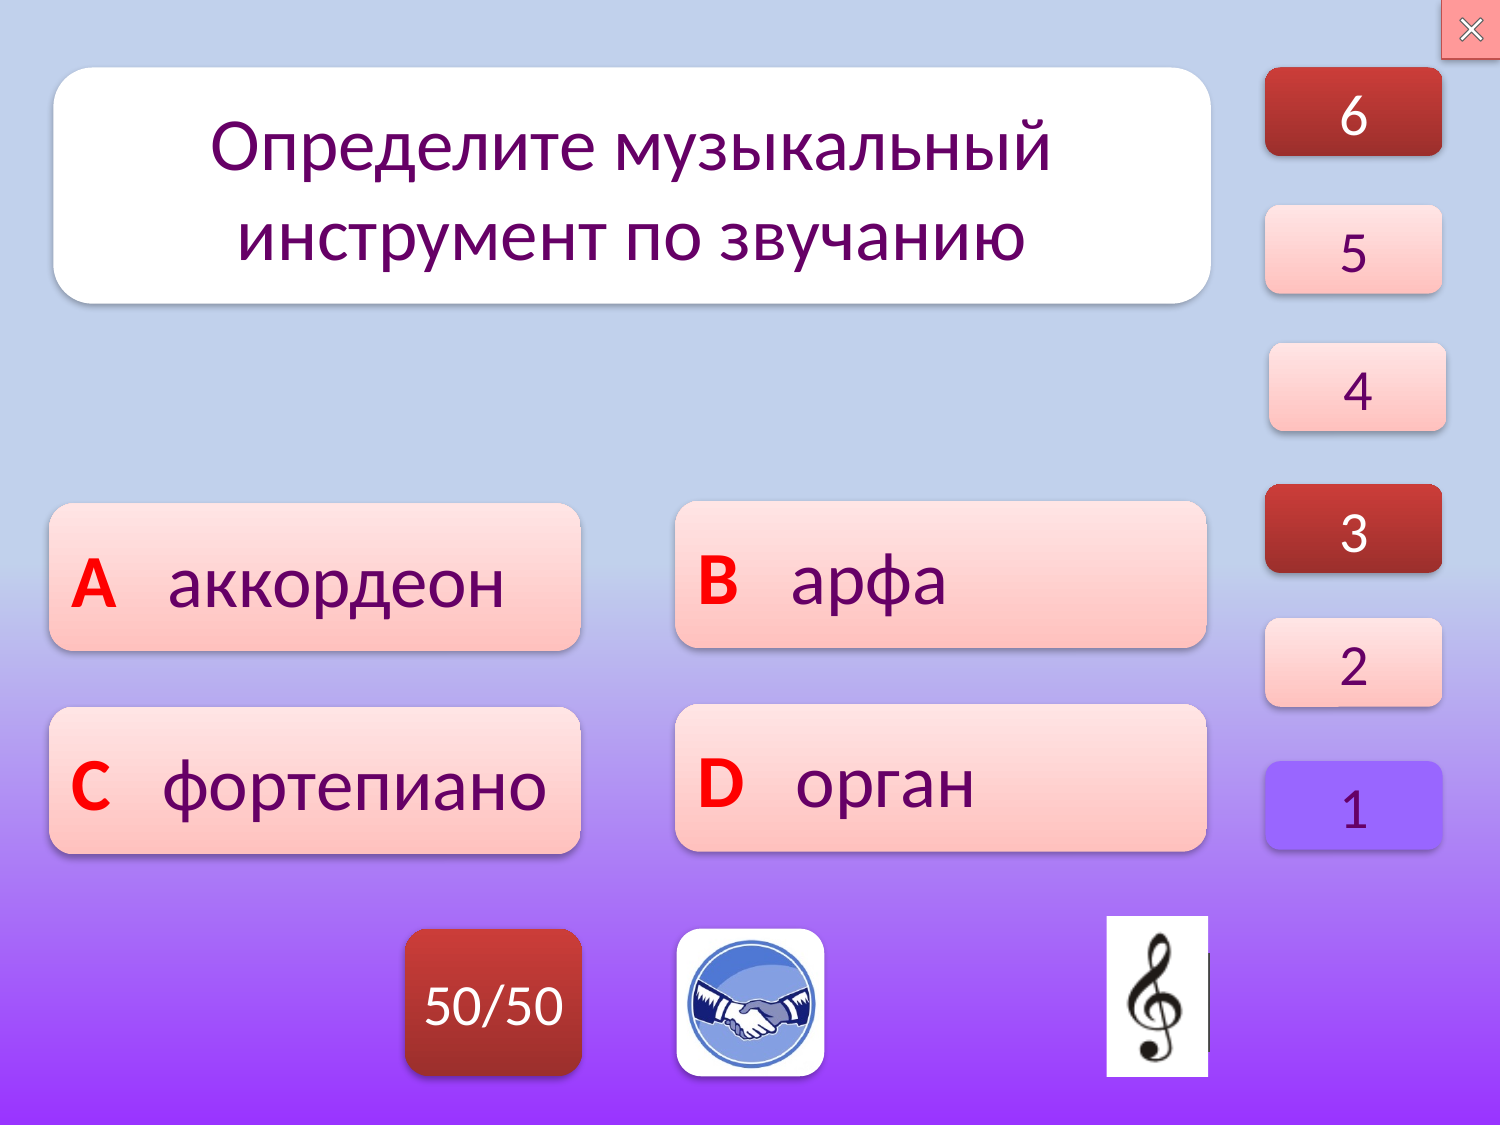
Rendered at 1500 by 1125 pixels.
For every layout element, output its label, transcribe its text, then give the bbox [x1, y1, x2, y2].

text_box 3 [1265, 484, 1443, 573]
text_box Определите музыкальный инструмент по звучанию [51, 65, 1213, 306]
picture [1106, 916, 1212, 1077]
text_box В арфа [674, 499, 1208, 650]
text_box C фортепиано [48, 705, 582, 856]
text_box 1 [1264, 760, 1444, 851]
text_box [676, 928, 825, 1077]
text_box В рондо [1216, 1019, 1500, 1027]
text_box 5 [1264, 204, 1444, 295]
text_box 50/50 [404, 928, 583, 1077]
text_box А аккордеон [48, 502, 582, 652]
text_box 4 [1268, 341, 1448, 432]
text_box 6 [1265, 67, 1443, 157]
text_box 2 [1264, 617, 1444, 708]
text_box D орган [674, 703, 1208, 853]
